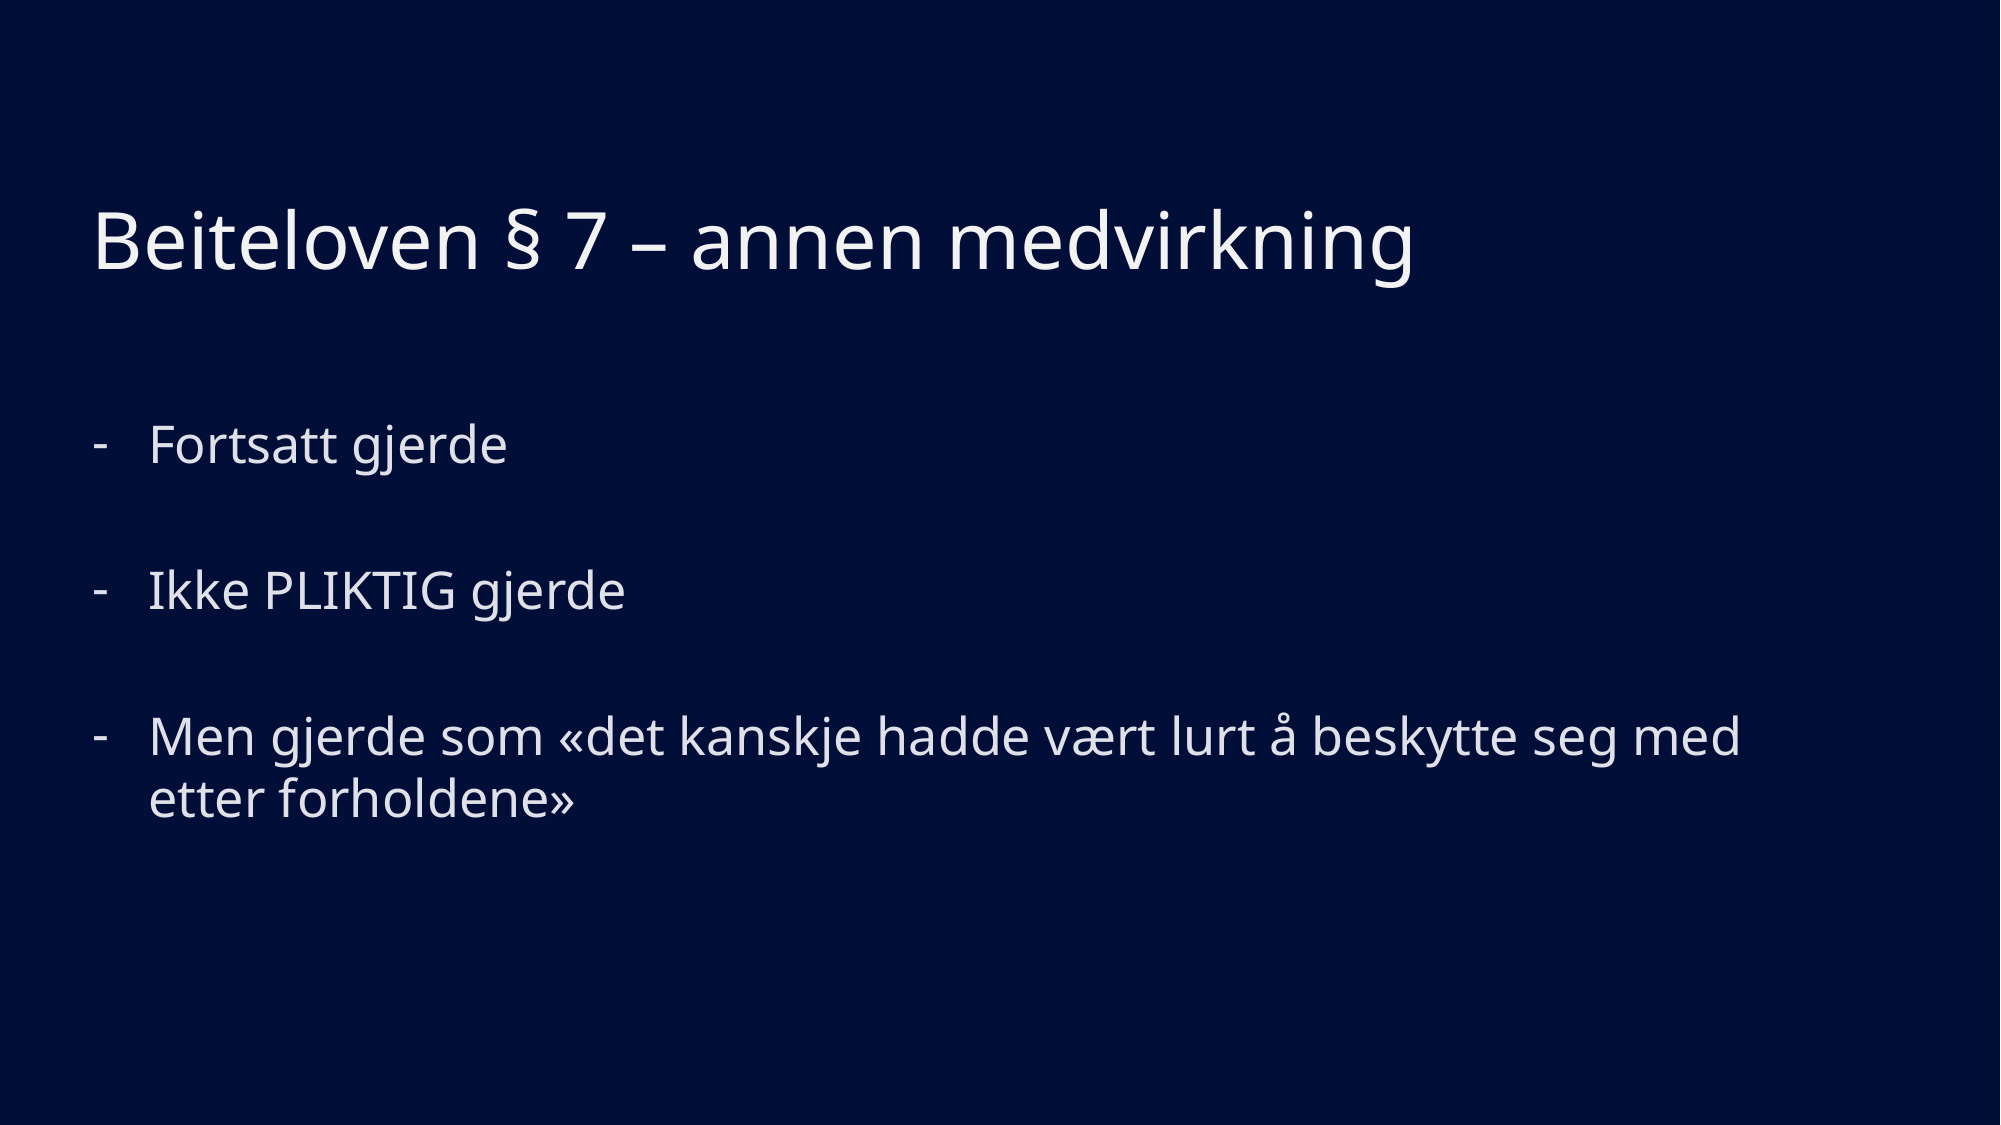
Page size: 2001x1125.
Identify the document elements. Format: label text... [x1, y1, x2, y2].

title Beiteloven § 7 – annen medvirkning [76, 143, 1877, 331]
list Fortsatt gjerde Ikke PLIKTIG gjerde Men gjerde som «det kanskje hadde vært lurt å beskytte seg med etter forholdene» [76, 331, 1877, 1074]
